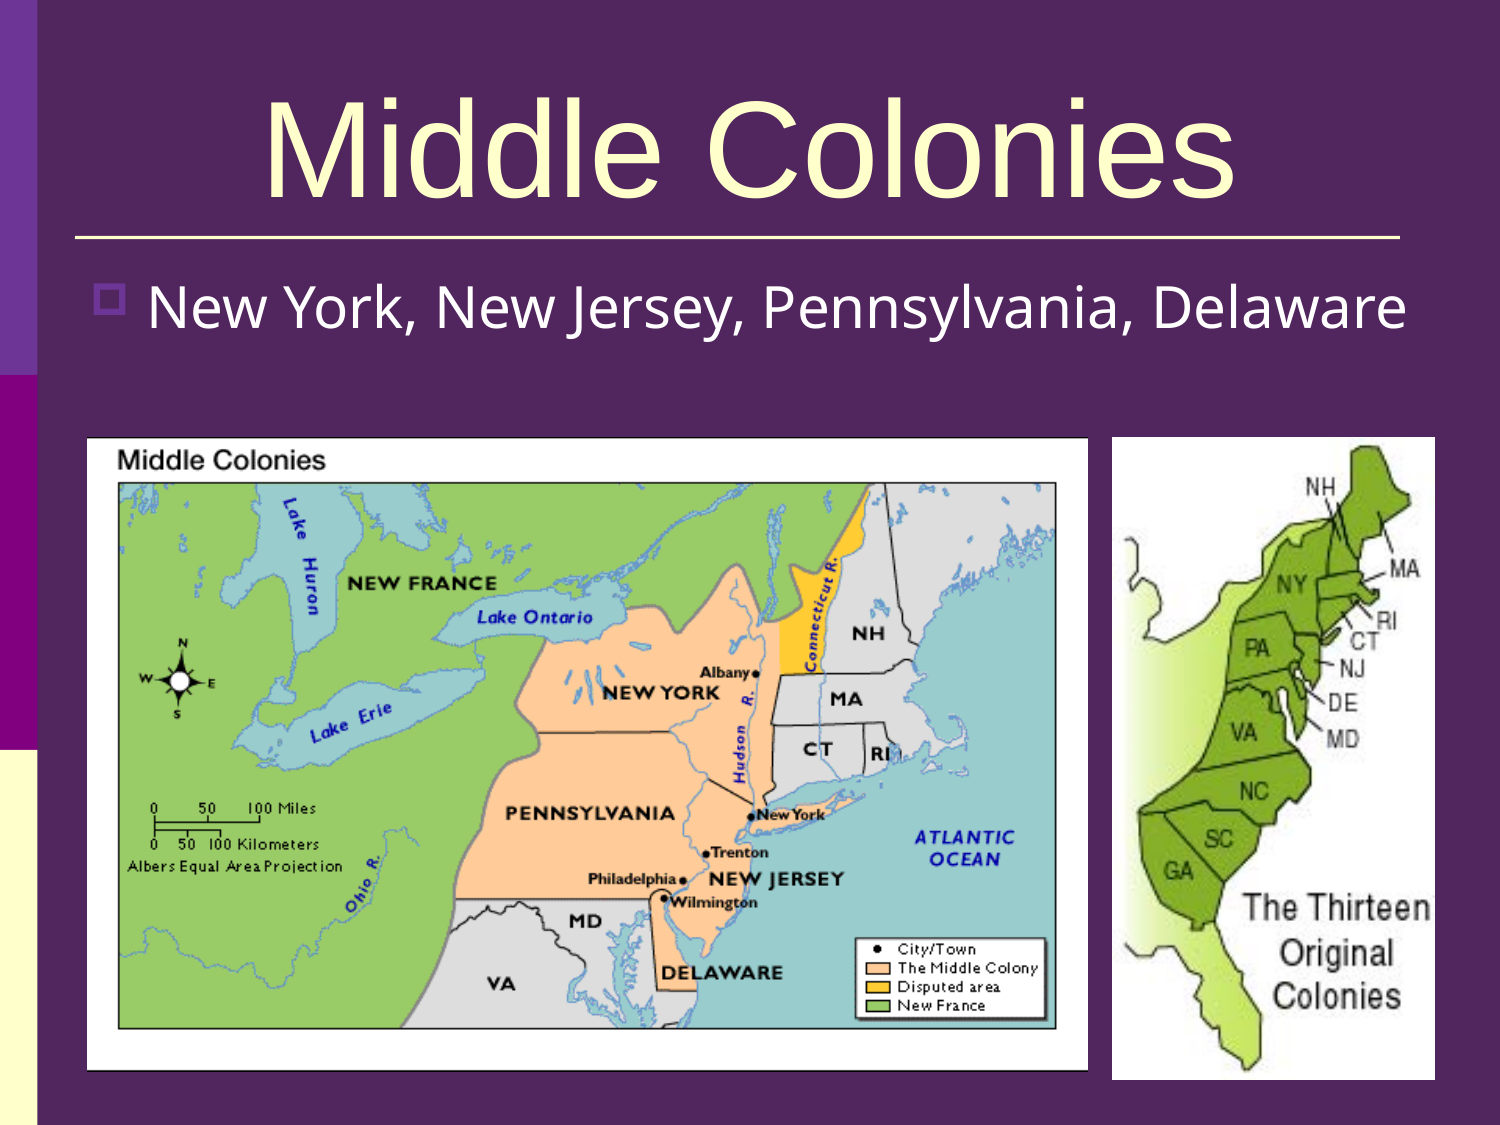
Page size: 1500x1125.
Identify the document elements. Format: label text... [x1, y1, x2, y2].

title Middle Colonies [75, 45, 1425, 233]
picture [87, 437, 1088, 1072]
picture [1112, 437, 1435, 1080]
list New York, New Jersey, Pennsylvania, Delaware [75, 262, 1425, 1006]
